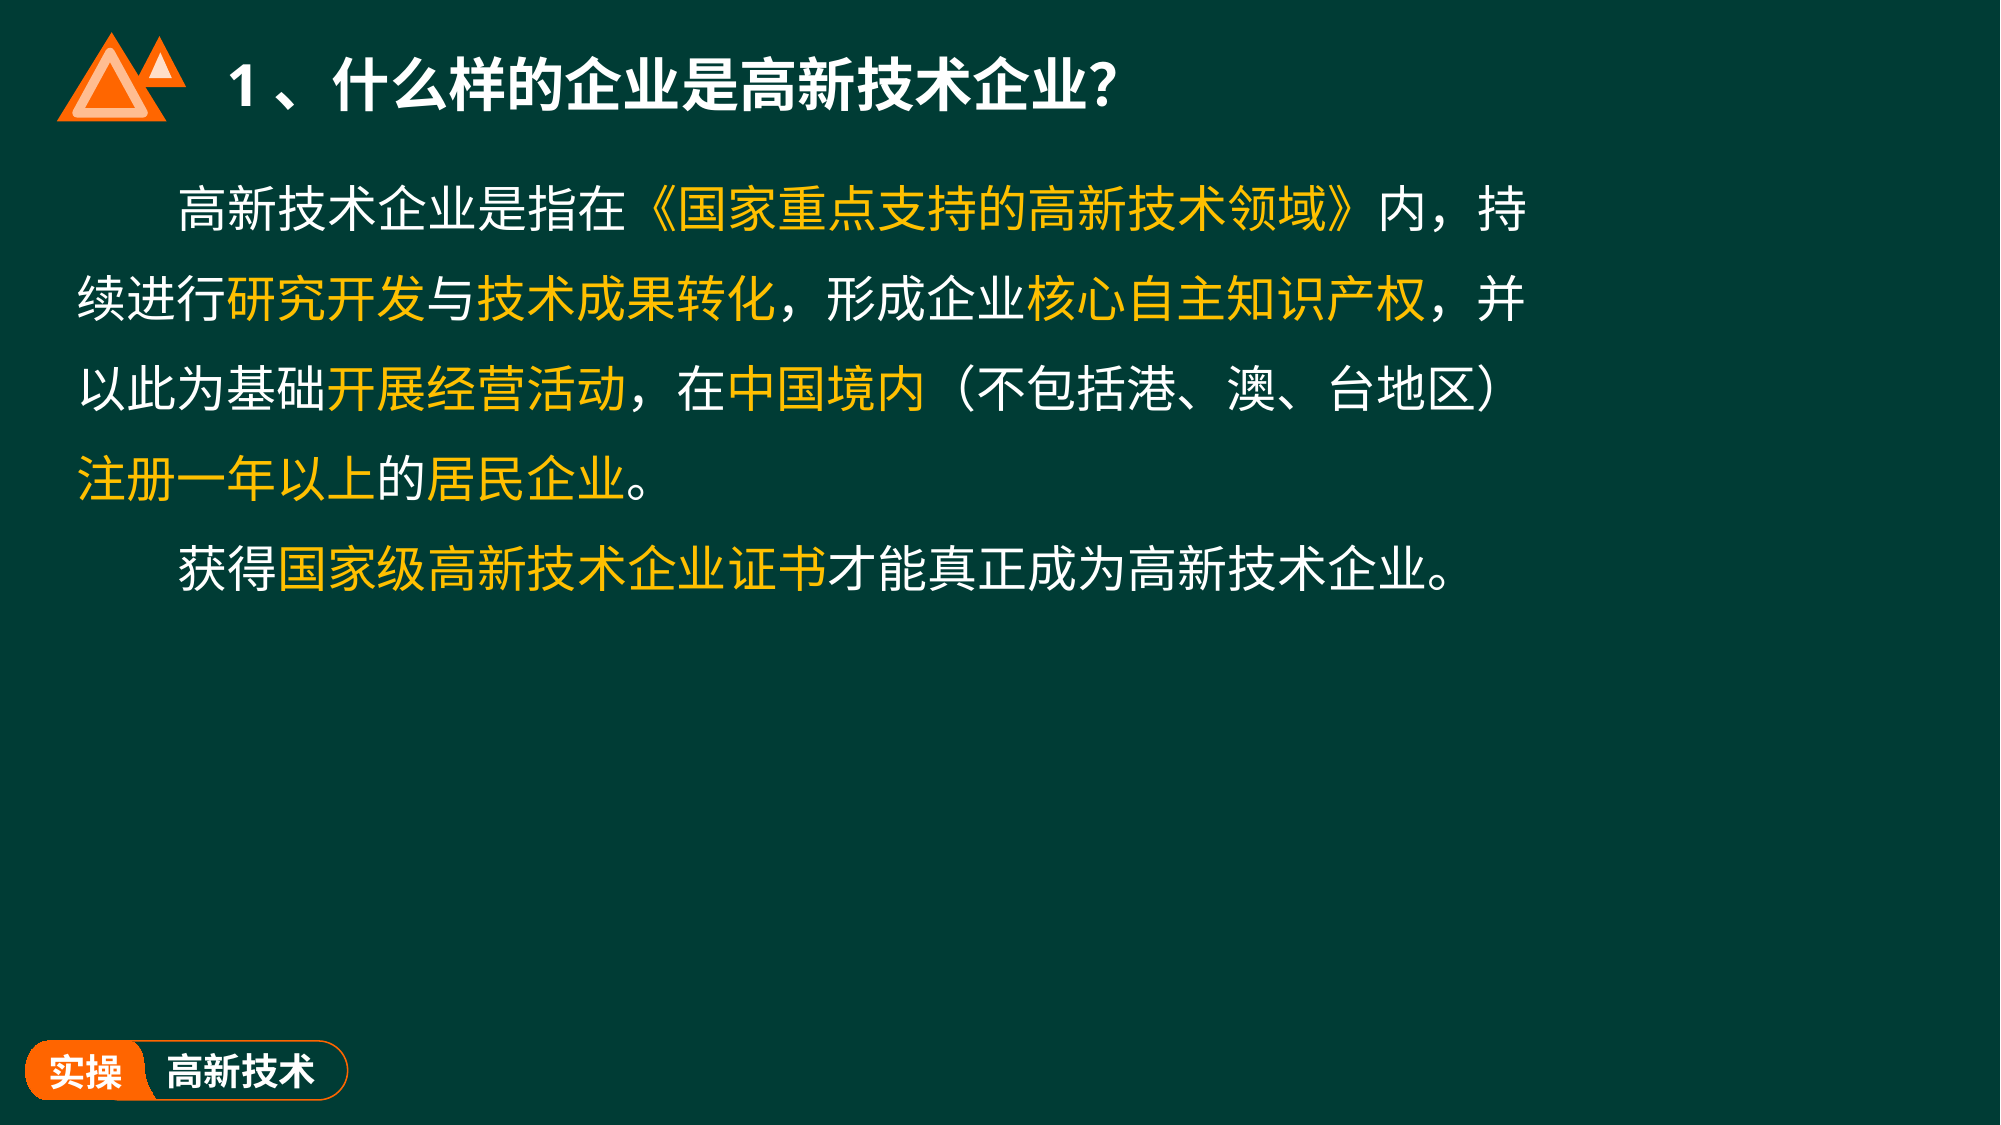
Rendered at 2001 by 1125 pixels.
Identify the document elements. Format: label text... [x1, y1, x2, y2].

title 1、什么样的企业是高新技术企业？ [211, 27, 1589, 139]
list 高新技术企业是指在《国家重点支持的高新技术领域》内，持续进行研究开发与技术成果转化，形成企业核心自主知识产权，并以此为基础开展经营活动，在中国境内（不包括港、澳、台地区）注册一年以上的居民企业。 获得国家级高新技术企业证书才能真正成为高新技术企业。 [61, 139, 1589, 977]
